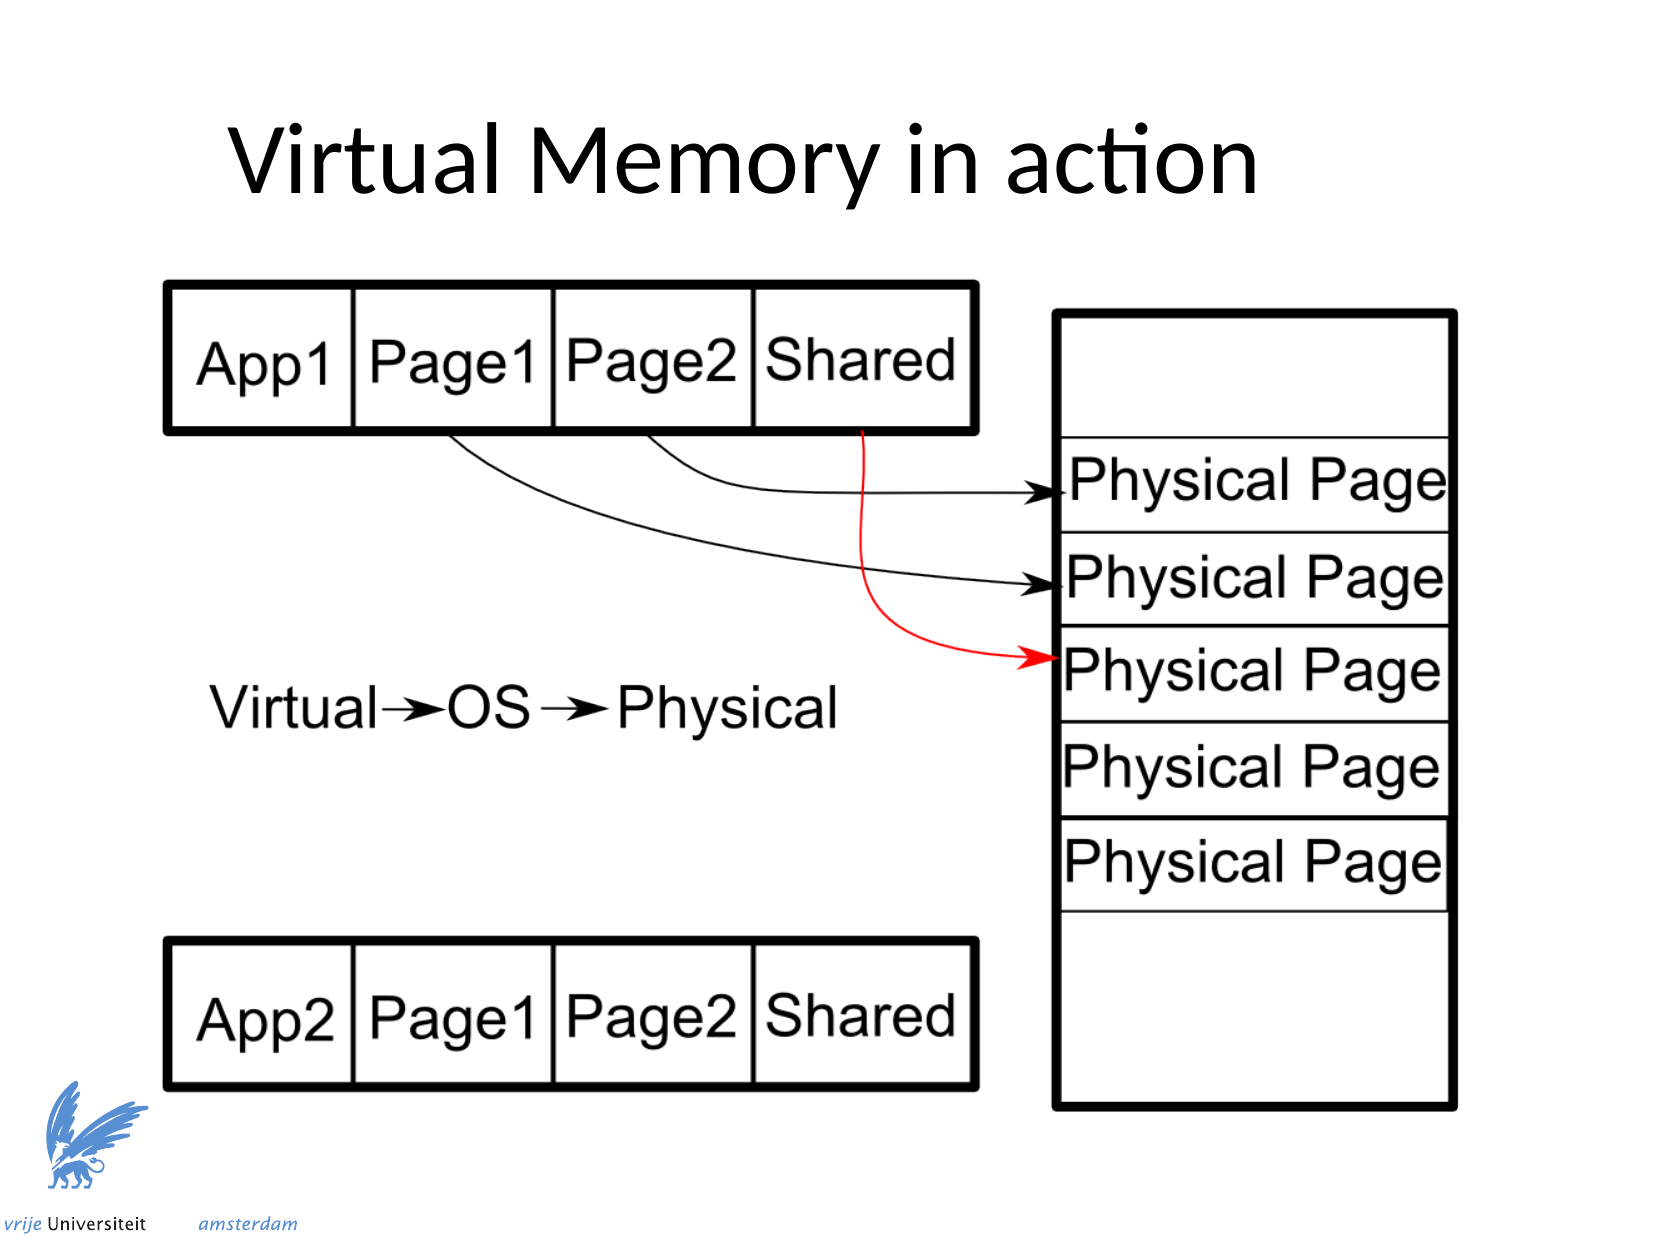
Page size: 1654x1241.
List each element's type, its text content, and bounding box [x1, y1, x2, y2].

title Virtual Memory in action [0, 49, 1489, 257]
picture [149, 225, 1466, 1157]
